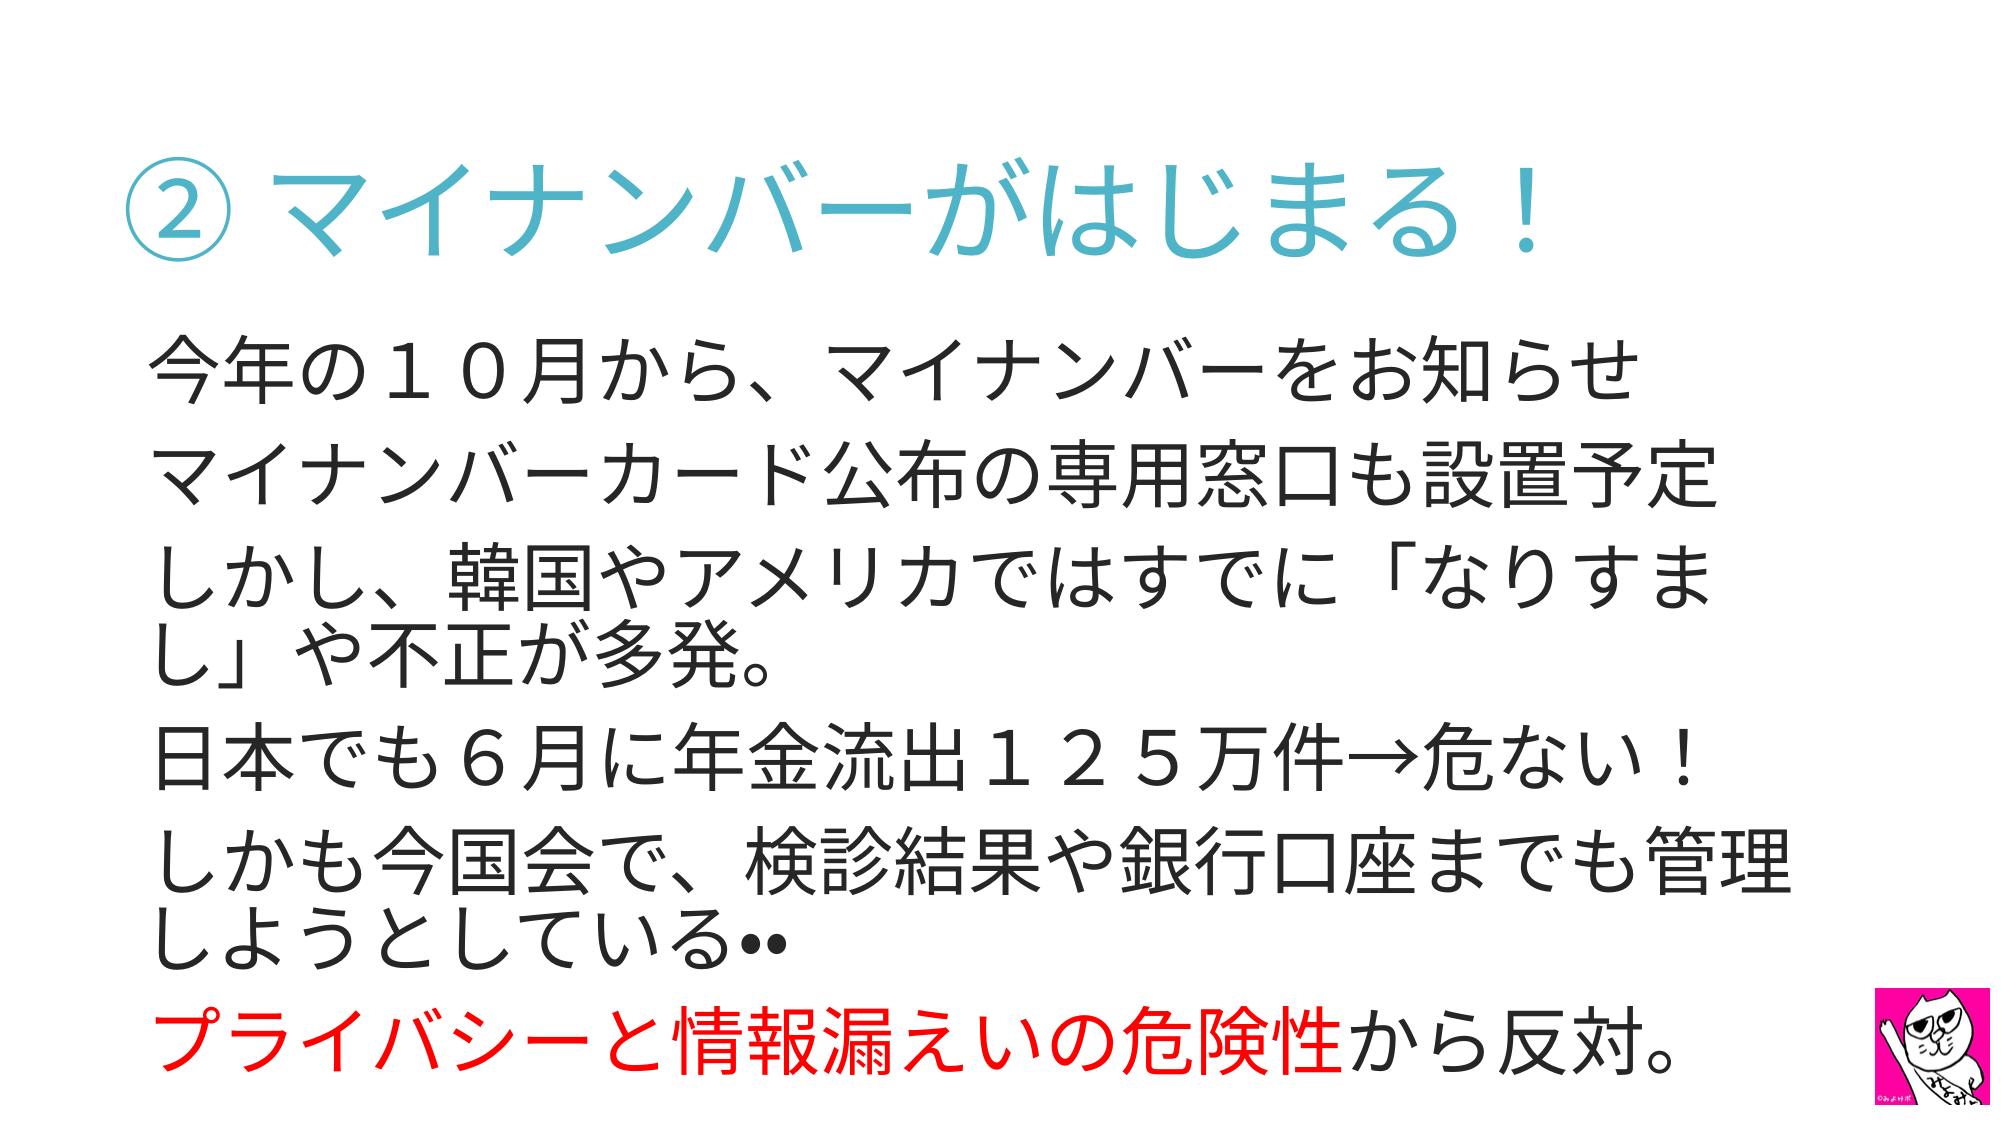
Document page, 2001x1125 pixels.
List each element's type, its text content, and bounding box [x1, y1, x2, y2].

list 今年の１０月から、マイナンバーをお知らせ マイナンバーカード公布の専用窓口も設置予定 しかし、韓国やアメリカではすでに「なりすまし」や不正が多発。 日本でも６月に年金流出１２５万件→危ない！ しかも今国会で、検診結果や銀行口座までも管理しようとしている・・ プライバシーと情報漏えいの危険性から反対。 [111, 329, 1876, 948]
picture [1874, 987, 1991, 1105]
title ②マイナンバーがはじまる！ [107, 81, 1875, 354]
